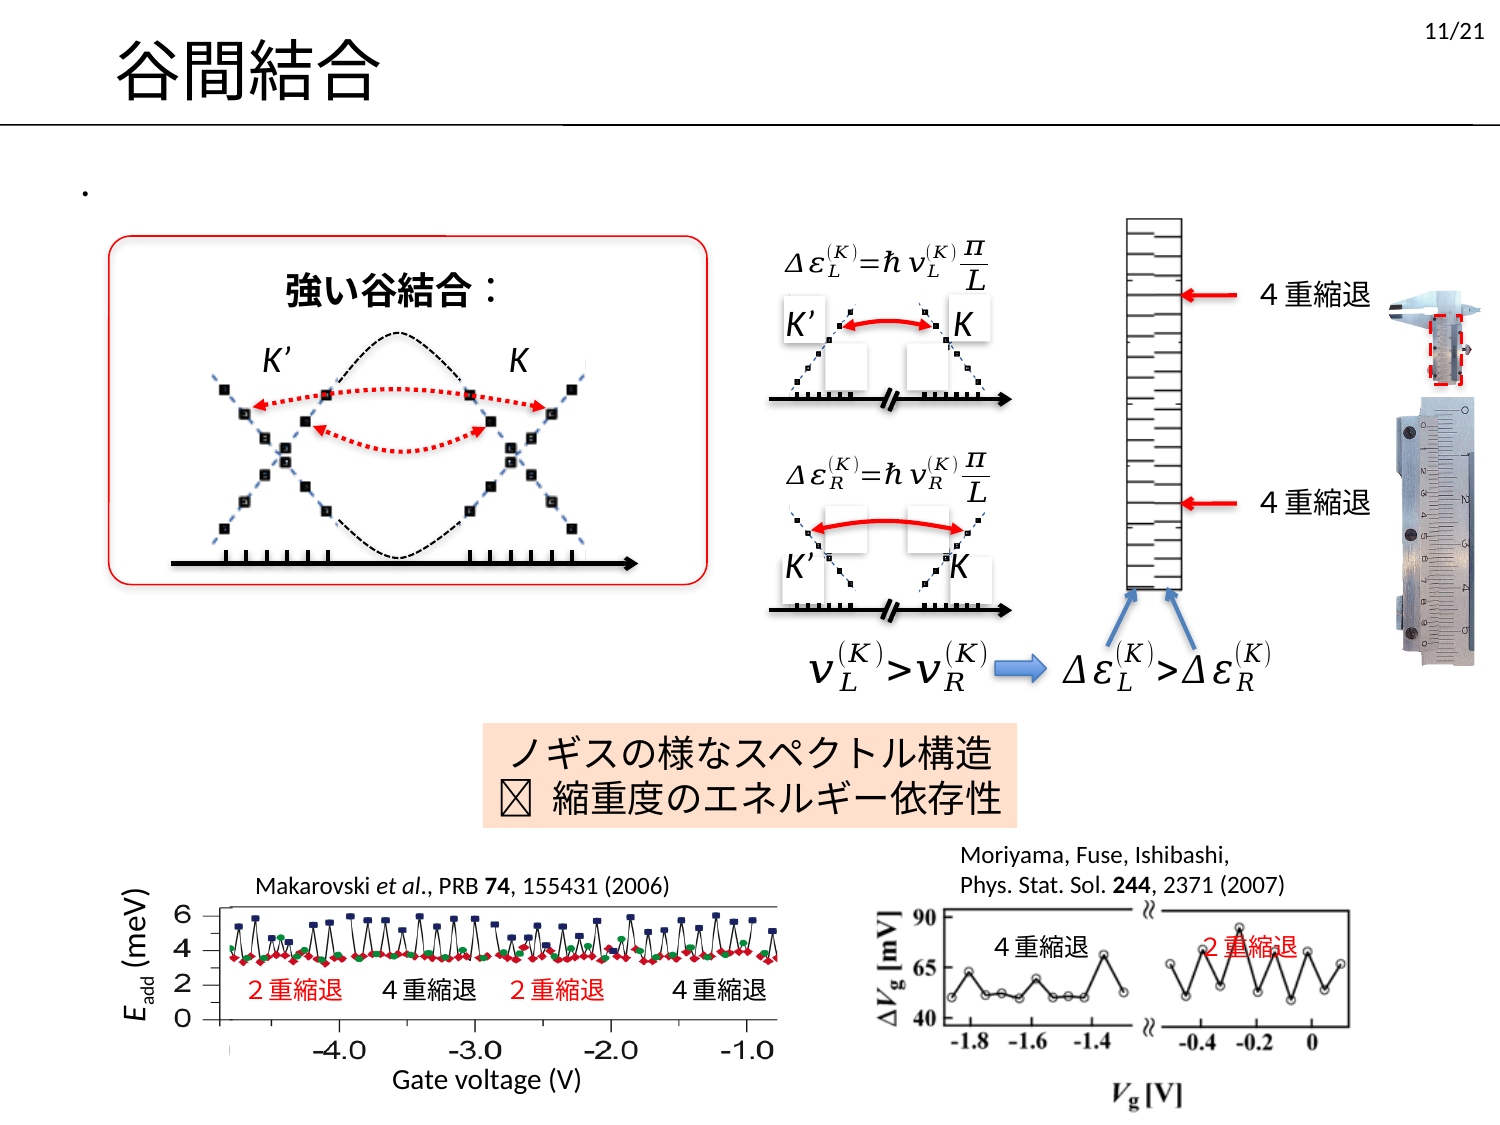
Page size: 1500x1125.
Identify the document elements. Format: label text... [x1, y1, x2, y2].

text_box 谷間結合 [99, 24, 1407, 125]
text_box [104, 217, 1482, 1118]
slide_number 11/21 [1149, 0, 1500, 60]
